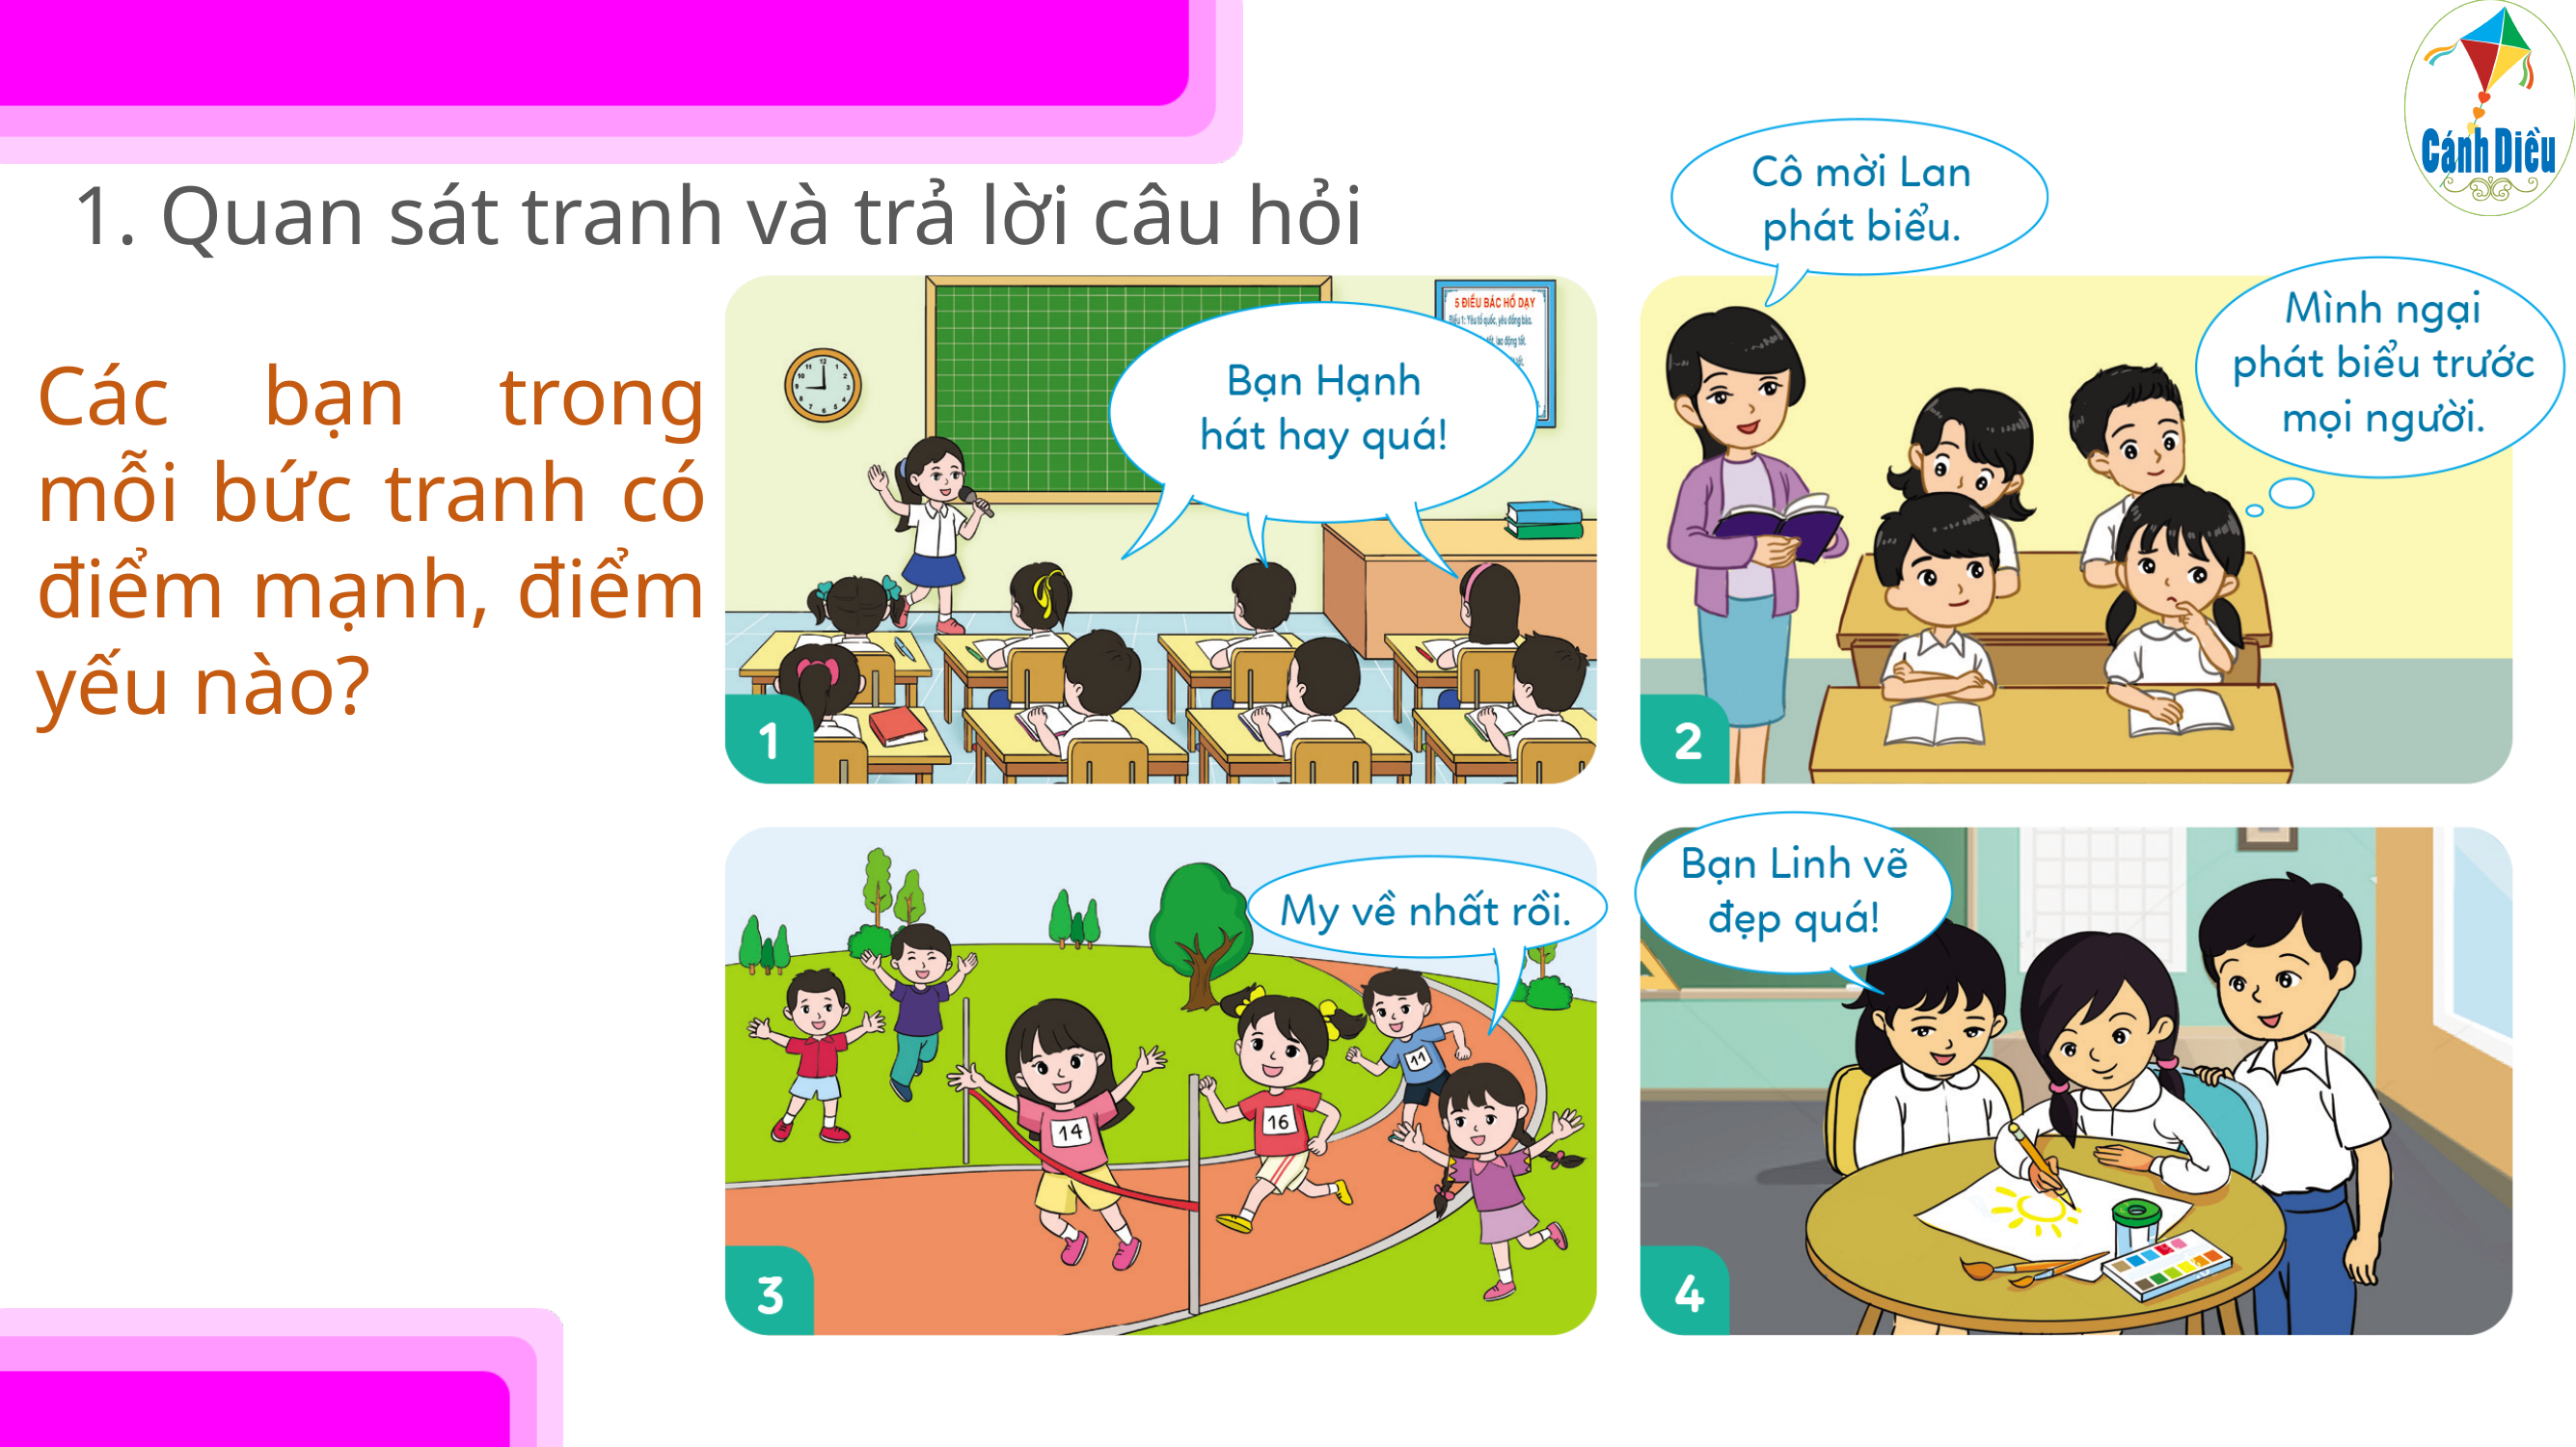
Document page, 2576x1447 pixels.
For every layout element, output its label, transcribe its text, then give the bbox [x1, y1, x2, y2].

picture [0, 1308, 564, 1447]
text_box 1. Quan sát tranh và trả lời câu hỏi [57, 156, 721, 268]
picture [0, 0, 2575, 1339]
text_box Các bạn trong mỗi bức tranh có điểm mạnh, điểm yếu nào? [21, 337, 721, 738]
